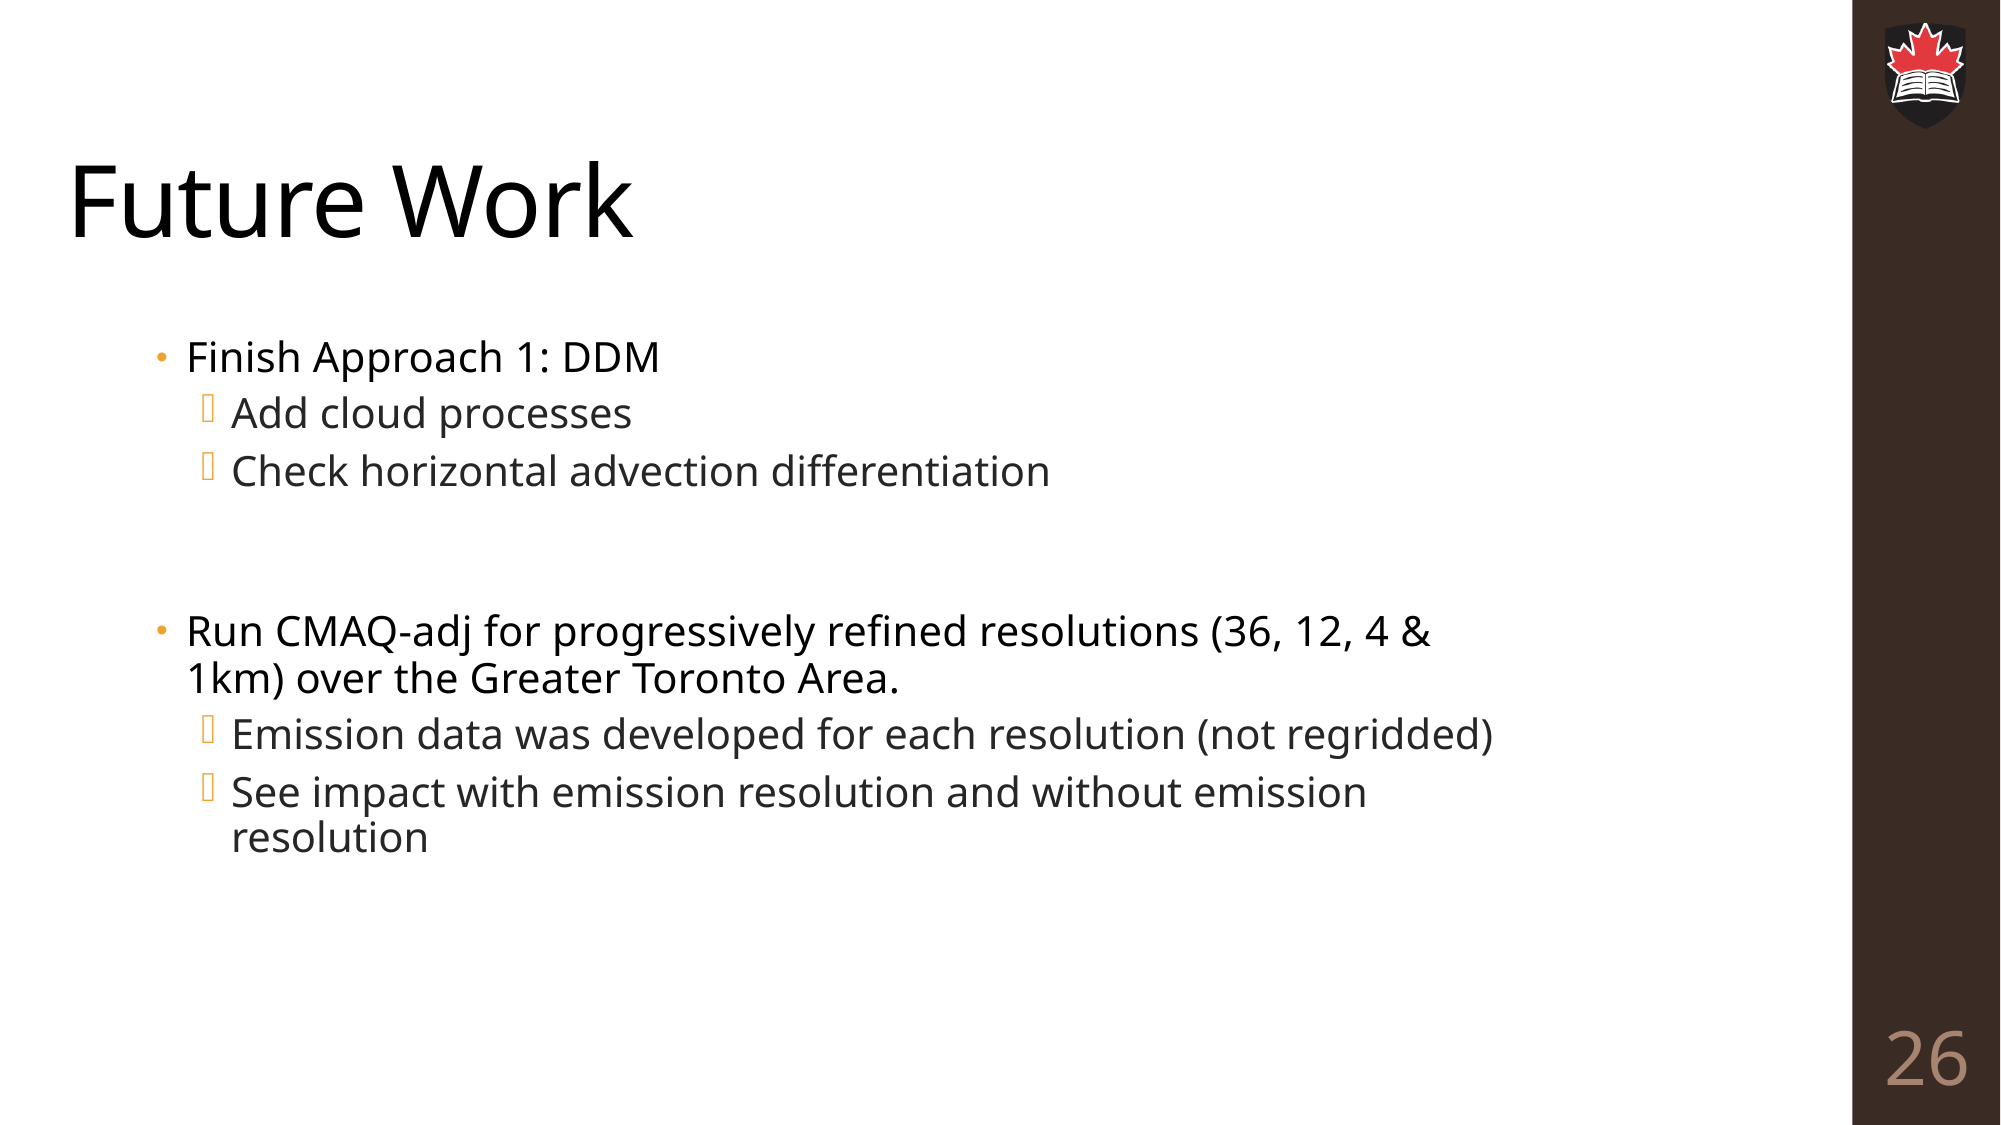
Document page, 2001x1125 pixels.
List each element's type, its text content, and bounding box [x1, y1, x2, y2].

picture [1879, 20, 1976, 131]
title Future Work [51, 49, 1642, 267]
slide_number 26 [1852, 1012, 2000, 1110]
list Finish Approach 1: DDM Add cloud processes Check horizontal advection differentiation Run CMAQ-adj for progressively refined resolutions (36, 12, 4 & 1km) over the Greater Toronto Area. Emission data was developed for each resolution (not regridded) See impact with emission resolution and without emission resolution [141, 327, 1552, 1042]
